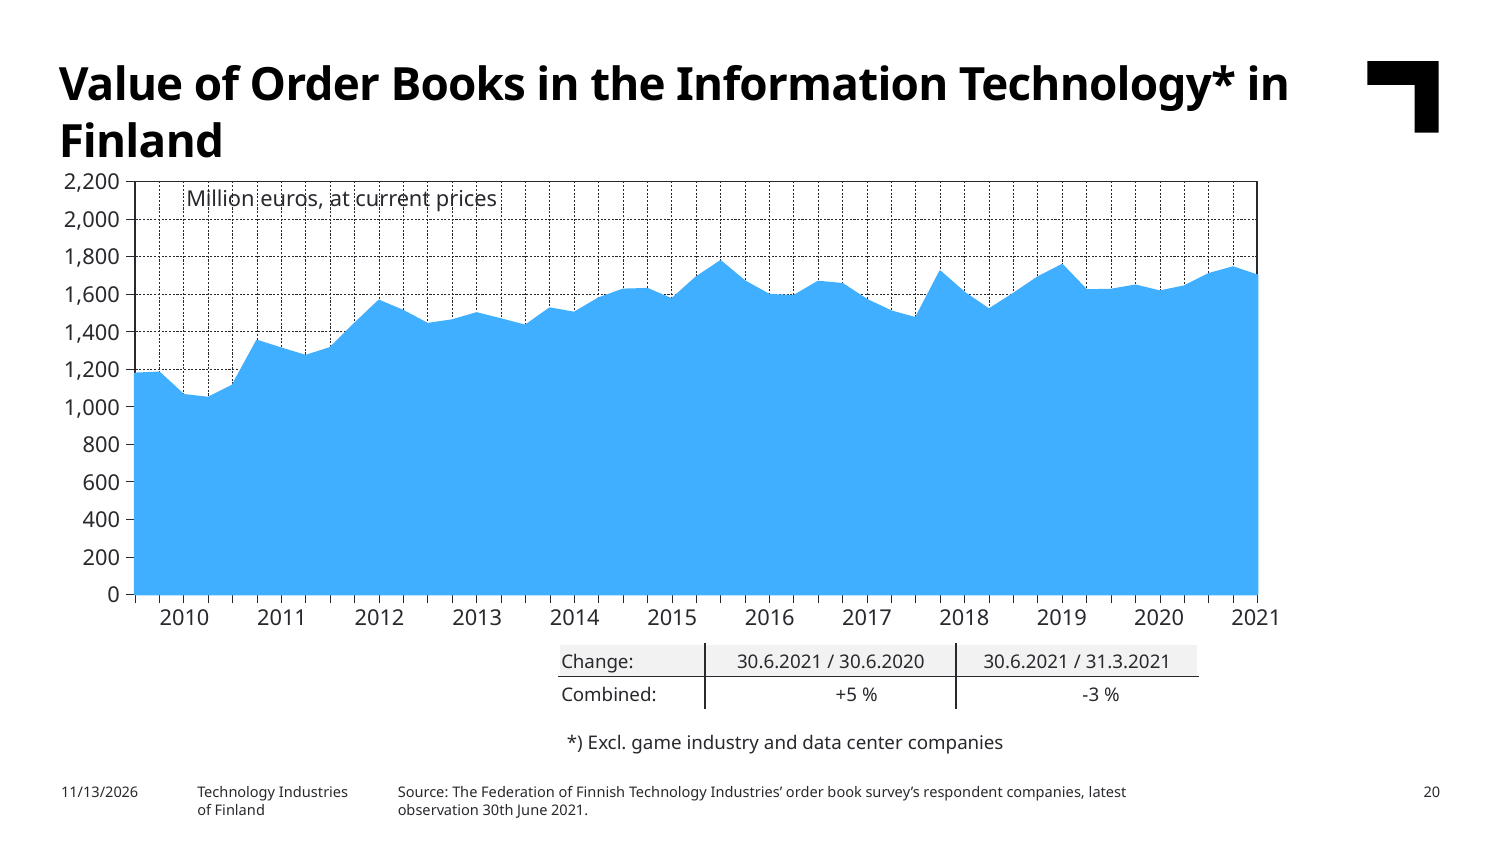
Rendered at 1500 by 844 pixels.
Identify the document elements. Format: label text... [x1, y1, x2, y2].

text_box *) Excl. game industry and data center companies [552, 723, 1108, 761]
chart [29, 166, 1440, 635]
table_cell Combined: [560, 677, 704, 709]
table_header 30.6.2021 / 31.3.2021 [957, 645, 1197, 676]
list Value of Order Books in the Information Technology* in Finland [41, 46, 1353, 153]
slide_number 20 [1313, 775, 1456, 803]
table_cell +5 % [706, 677, 955, 709]
footer Technology Industries of Finland [197, 775, 453, 803]
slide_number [46, 775, 197, 803]
table_header Change: [560, 645, 704, 676]
list Source: The Federation of Finnish Technology Industries’ order book survey’s respondent companies, latest observation 30th June 2021. [382, 775, 1188, 837]
table_header 30.6.2021 / 30.6.2020 [706, 645, 955, 676]
table_cell -3 % [957, 677, 1197, 709]
